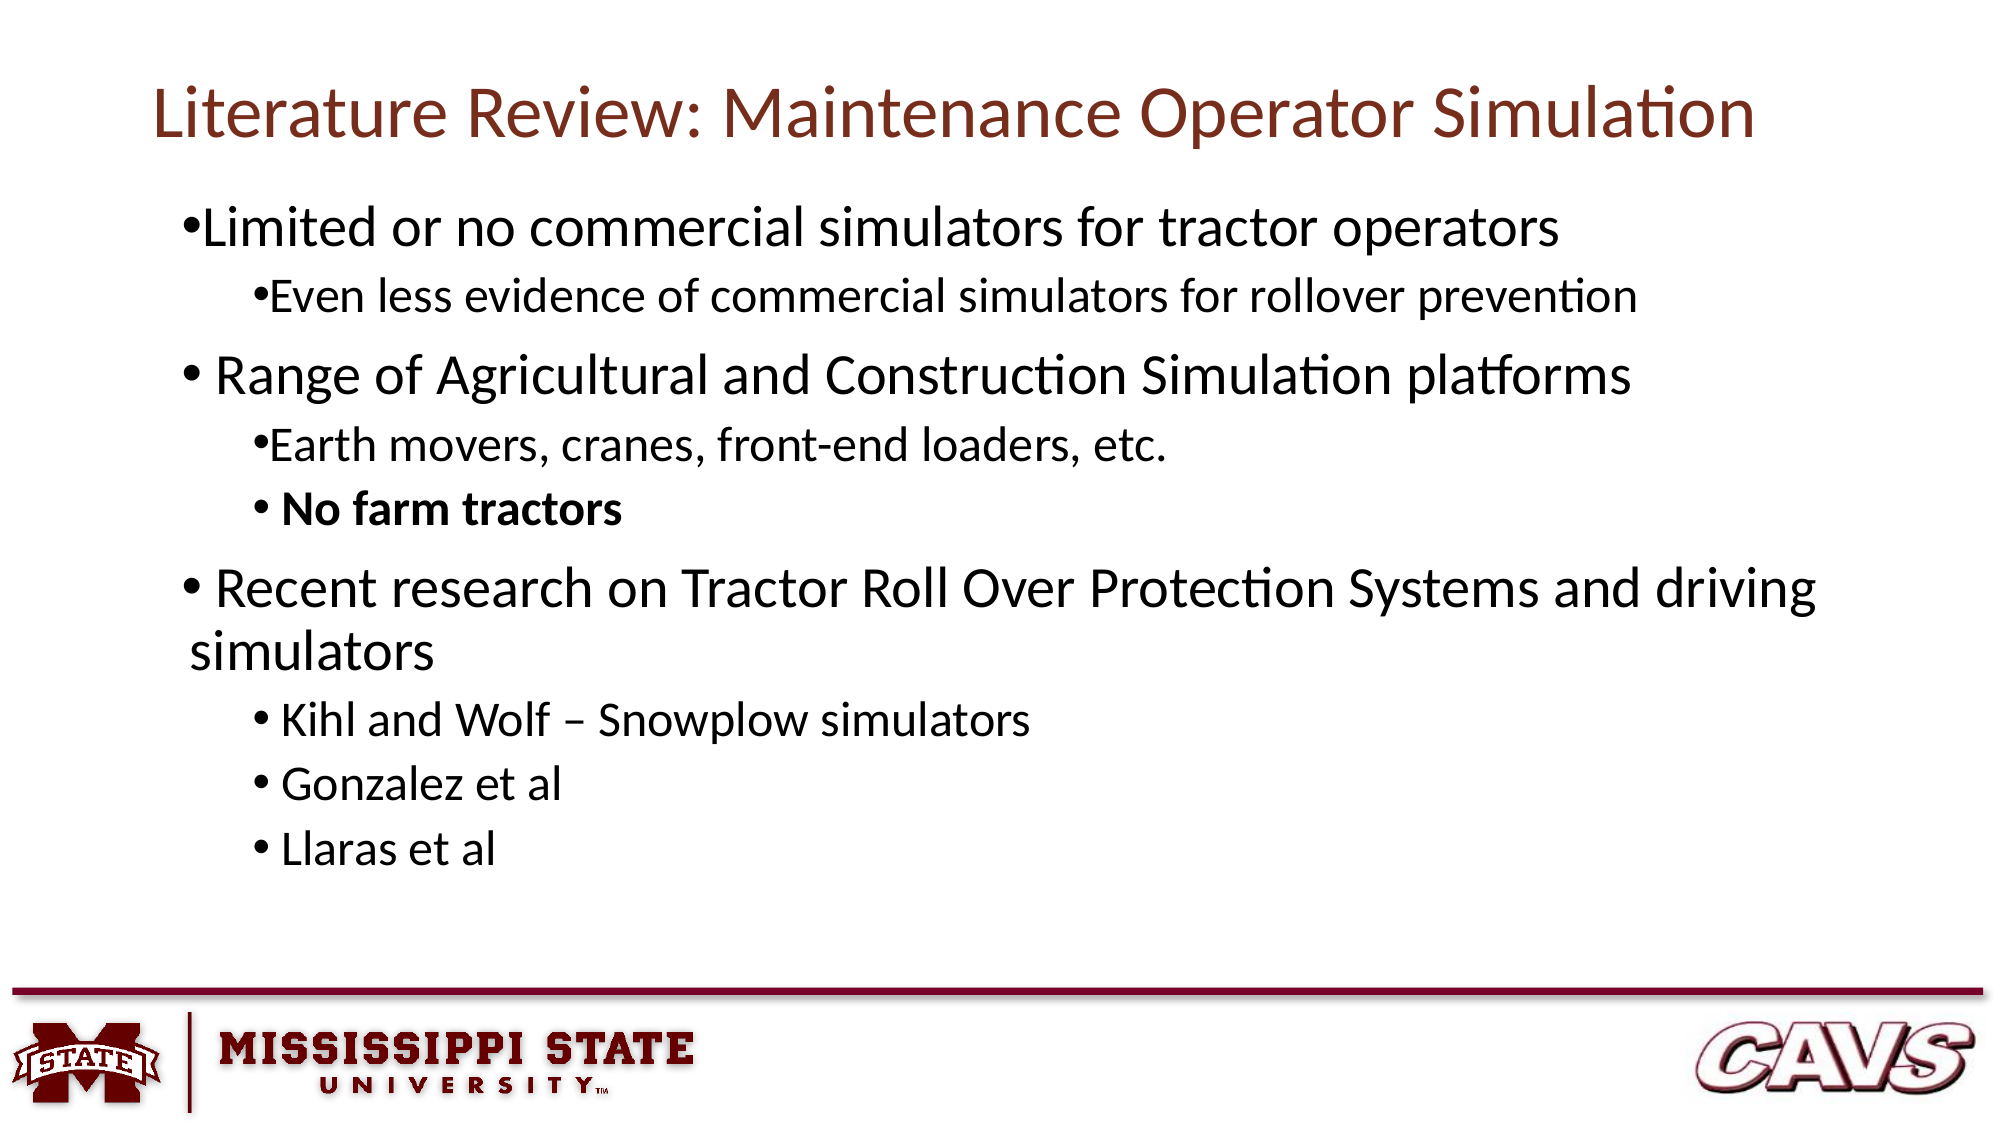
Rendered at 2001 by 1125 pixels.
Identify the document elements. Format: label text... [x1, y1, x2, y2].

picture [1685, 1012, 2000, 1113]
title Literature Review: Maintenance Operator Simulation [137, 81, 1863, 145]
list Limited or no commercial simulators for tractor operators Even less evidence of commercial simulators for rollover prevention Range of Agricultural and Construction Simulation platforms Earth movers, cranes, front-end loaders, etc. No farm tractors Recent research on Tractor Roll Over Protection Systems and driving simulators Kihl and Wolf – Snowplow simulators Gonzalez et al Llaras et al [137, 181, 1863, 1076]
picture [12, 1012, 693, 1113]
